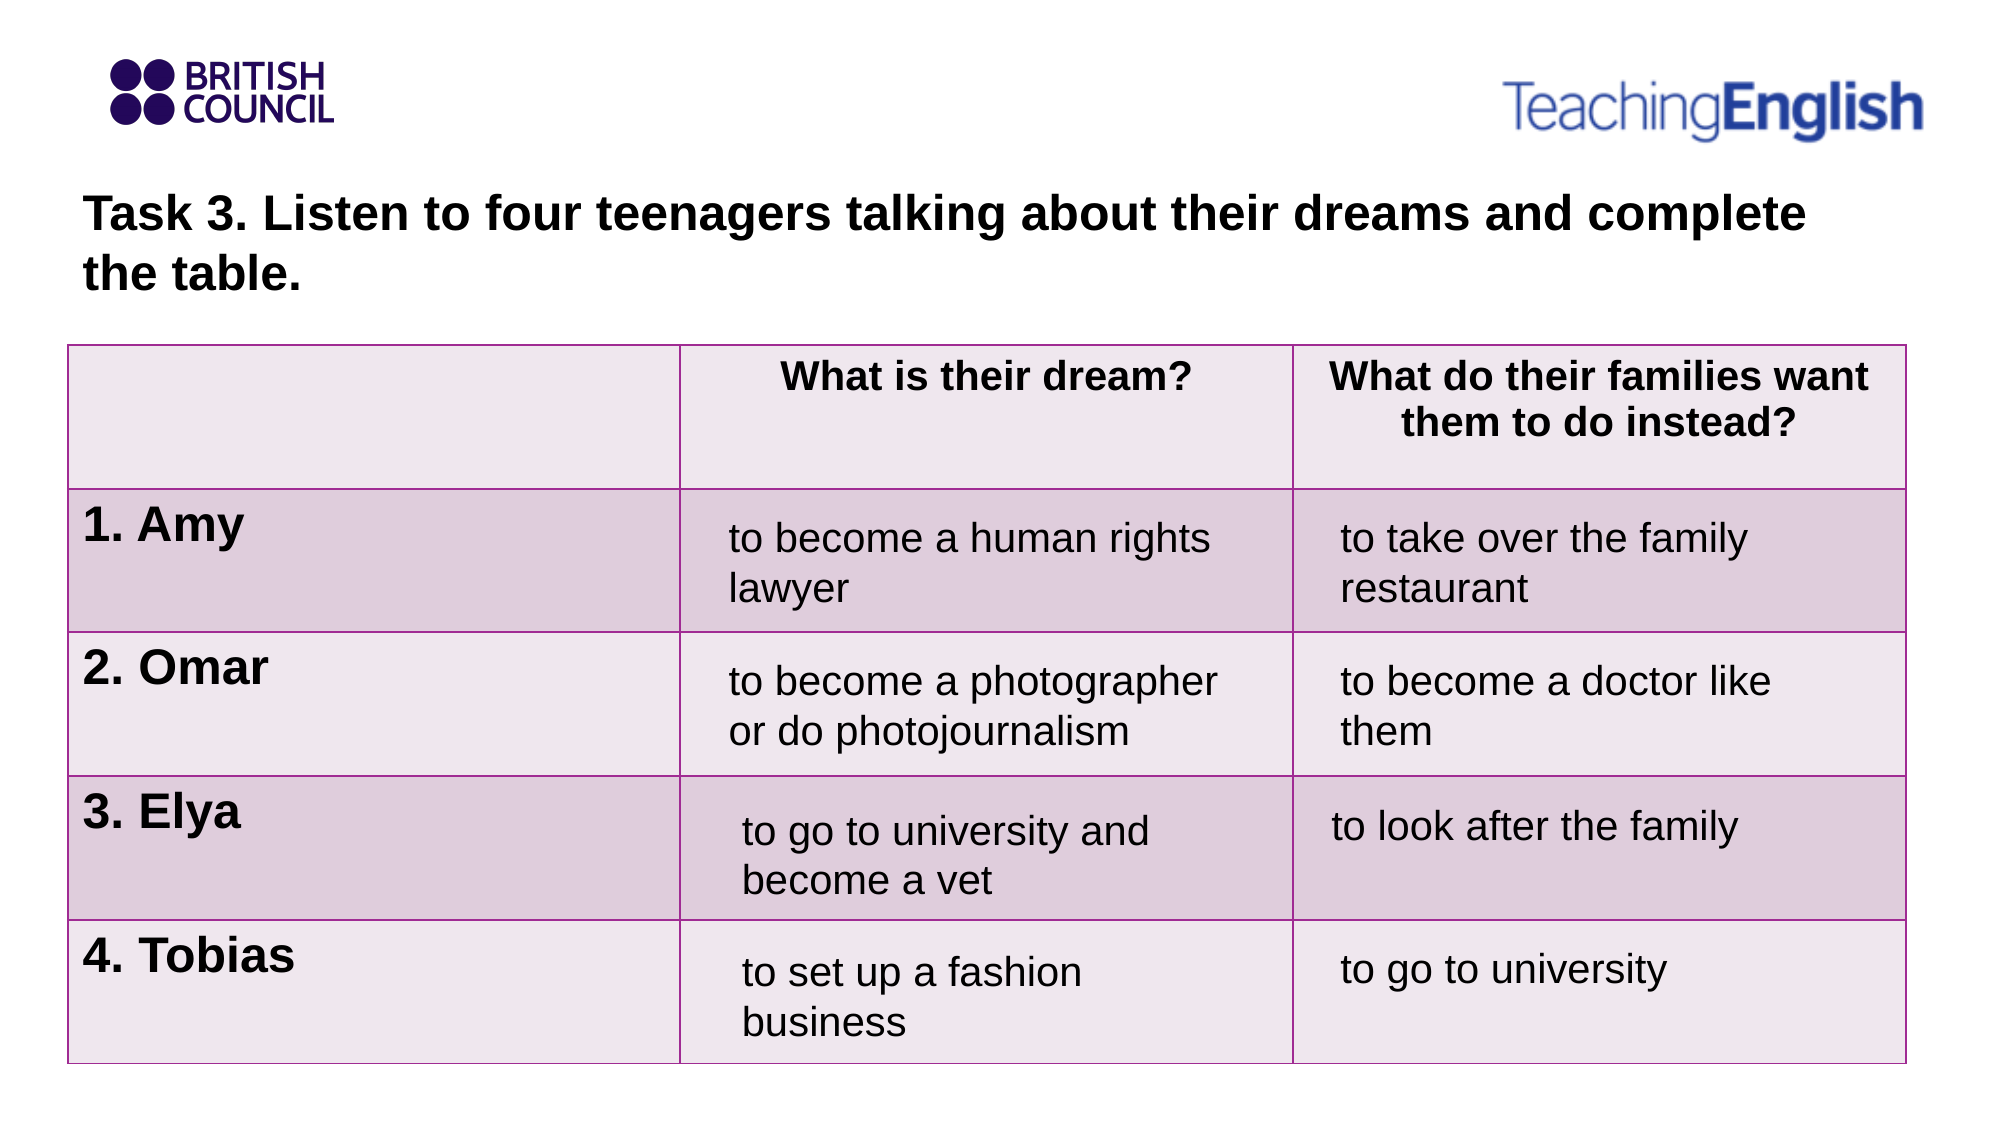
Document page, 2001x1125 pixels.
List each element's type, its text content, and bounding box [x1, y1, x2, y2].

table_header What do their families want them to do instead? [1294, 346, 1905, 488]
table_cell [1294, 490, 1905, 631]
text_box to become a photographer or do photojournalism [713, 646, 1260, 762]
text_box Task 3. Listen to four teenagers talking about their dreams and complete the table. [67, 173, 1829, 309]
table_cell [681, 921, 1292, 1063]
table_cell [681, 490, 1292, 631]
text_box to take over the family restaurant [1325, 503, 1872, 619]
text_box to become a doctor like them [1325, 646, 1872, 762]
text_box to go to university [1325, 933, 1872, 999]
text_box to become a human rights lawyer [713, 503, 1260, 619]
table_cell [1294, 633, 1905, 775]
table_cell 3. Elya [69, 777, 679, 919]
table_cell 1. Amy [69, 490, 679, 631]
text_box to go to university and become a vet [726, 795, 1273, 911]
table_header What is their dream? [681, 346, 1292, 488]
picture [109, 59, 335, 125]
table_cell [681, 777, 1292, 919]
table_cell 2. Omar [69, 633, 679, 775]
table_cell [681, 633, 1292, 775]
table_cell 4. Tobias [69, 921, 679, 1063]
table_cell [1294, 777, 1905, 919]
text_box to set up a fashion business [726, 937, 1273, 1053]
text_box to look after the family [1316, 791, 1863, 857]
picture [1481, 60, 1939, 145]
table_header [69, 346, 679, 488]
table_cell [1294, 921, 1905, 1063]
